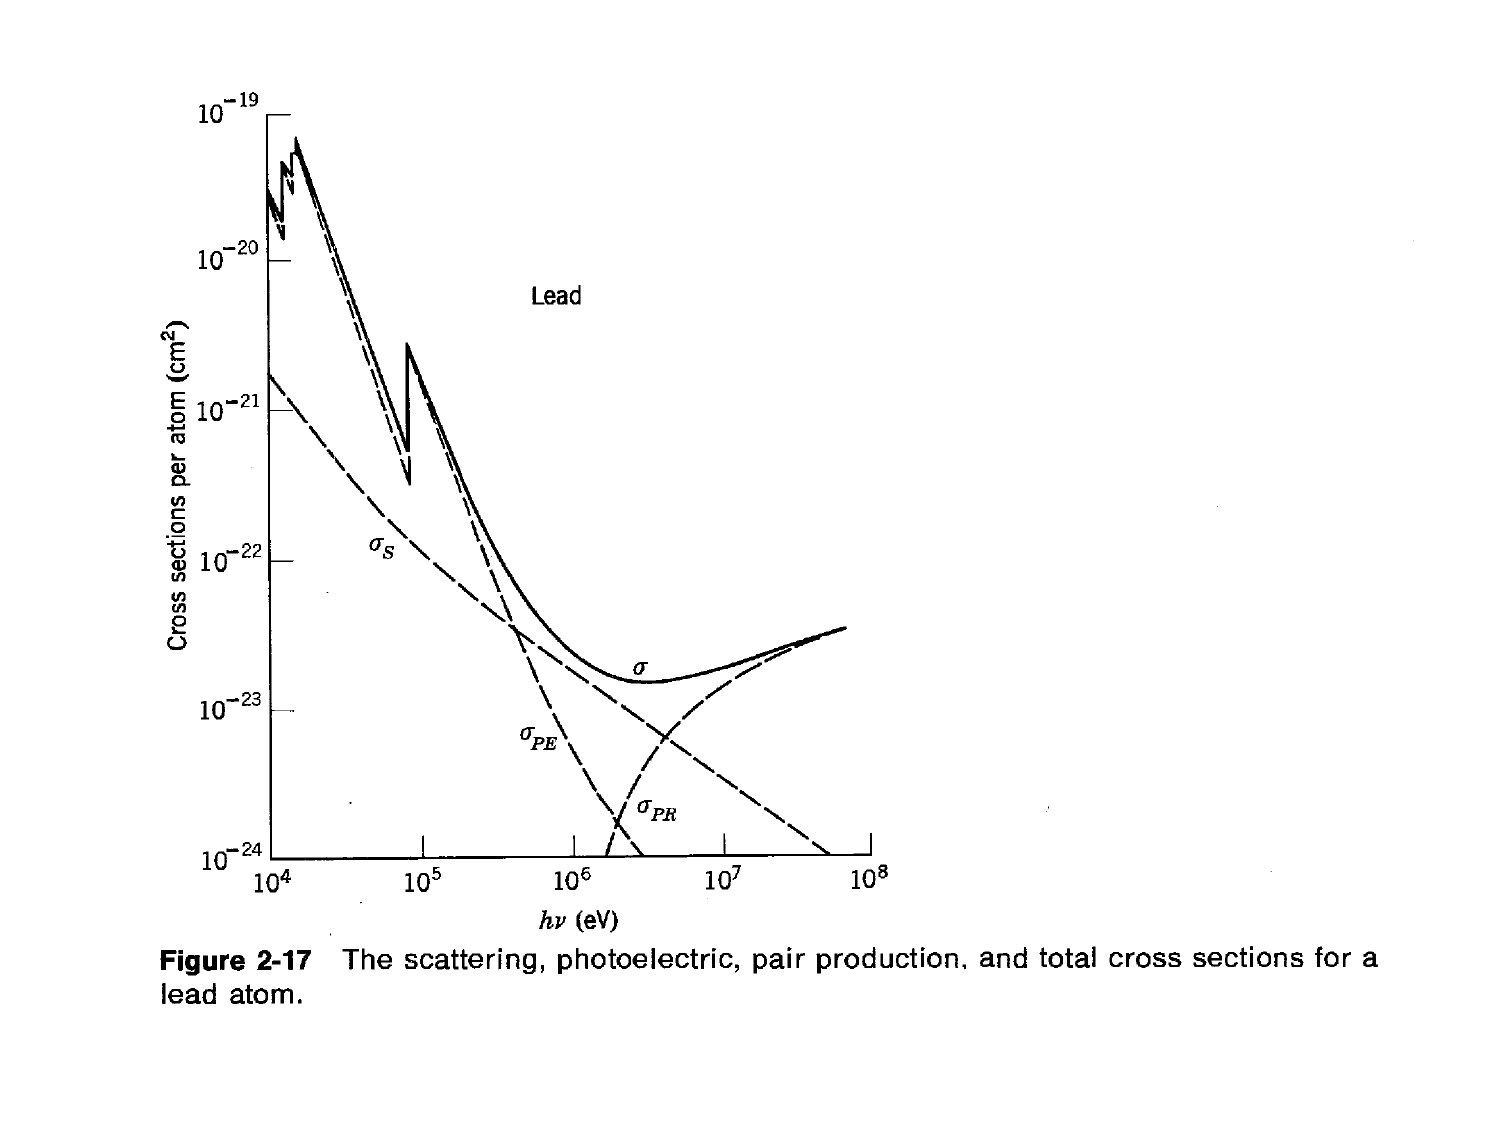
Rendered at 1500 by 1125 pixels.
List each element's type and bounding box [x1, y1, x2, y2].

picture [88, 66, 1433, 1036]
